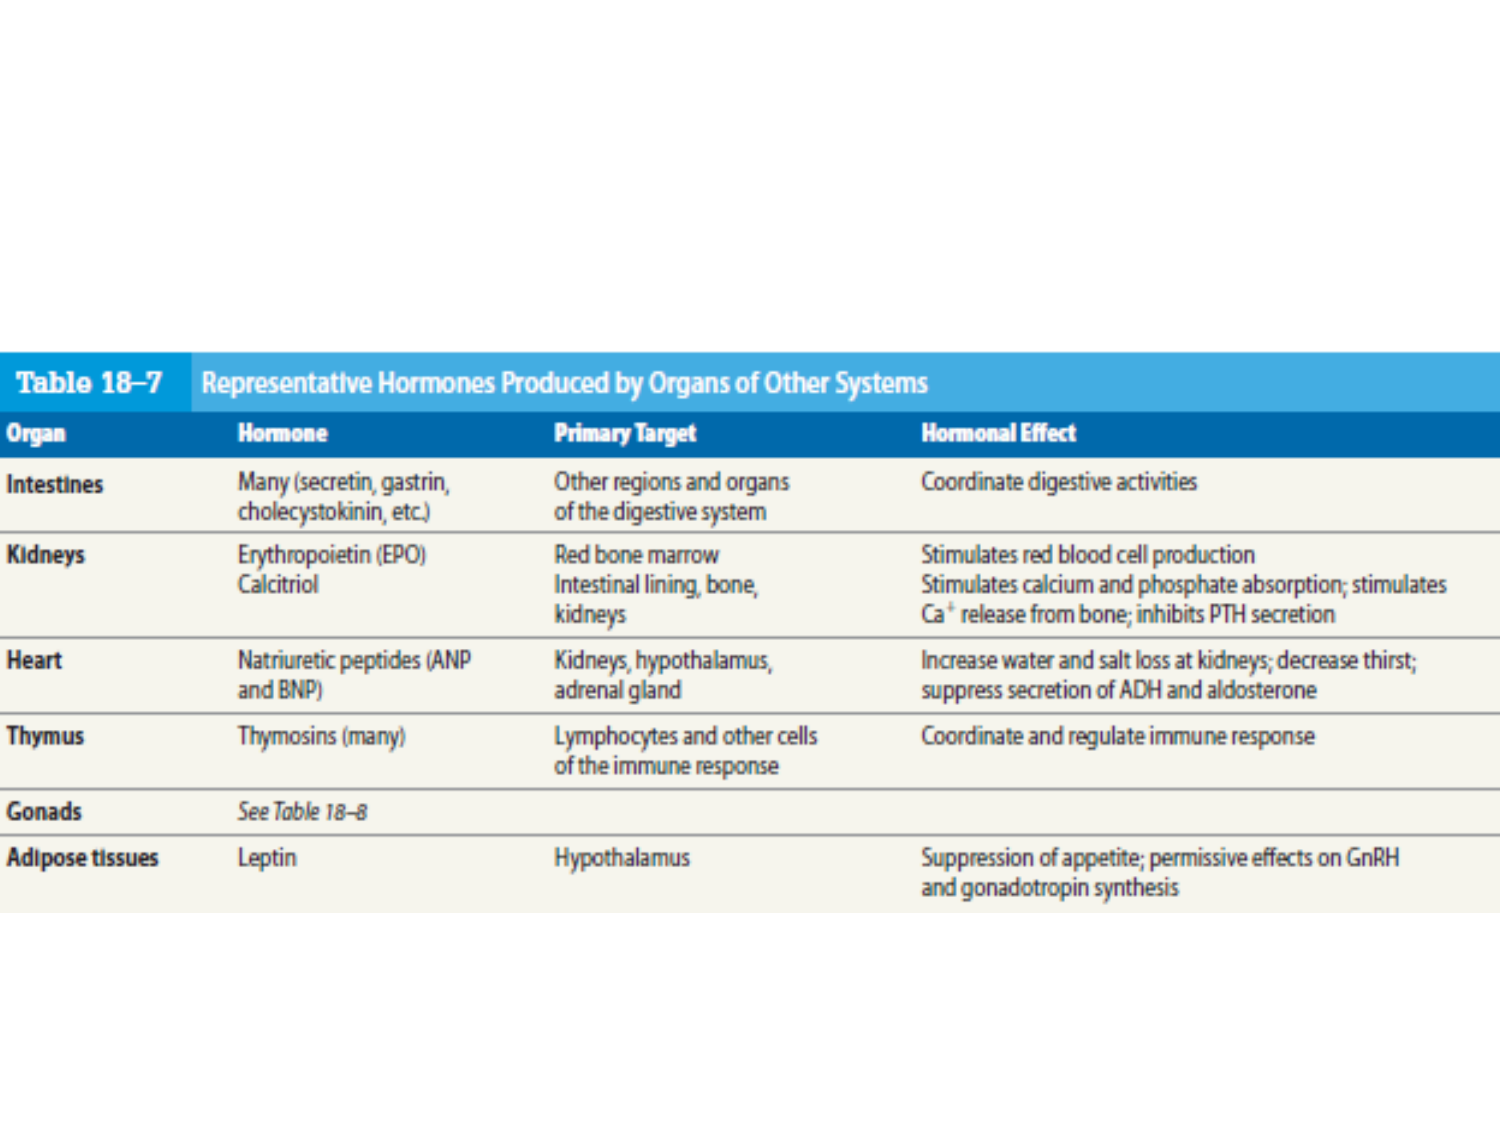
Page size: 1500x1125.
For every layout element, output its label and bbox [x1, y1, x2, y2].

list [0, 349, 1500, 913]
